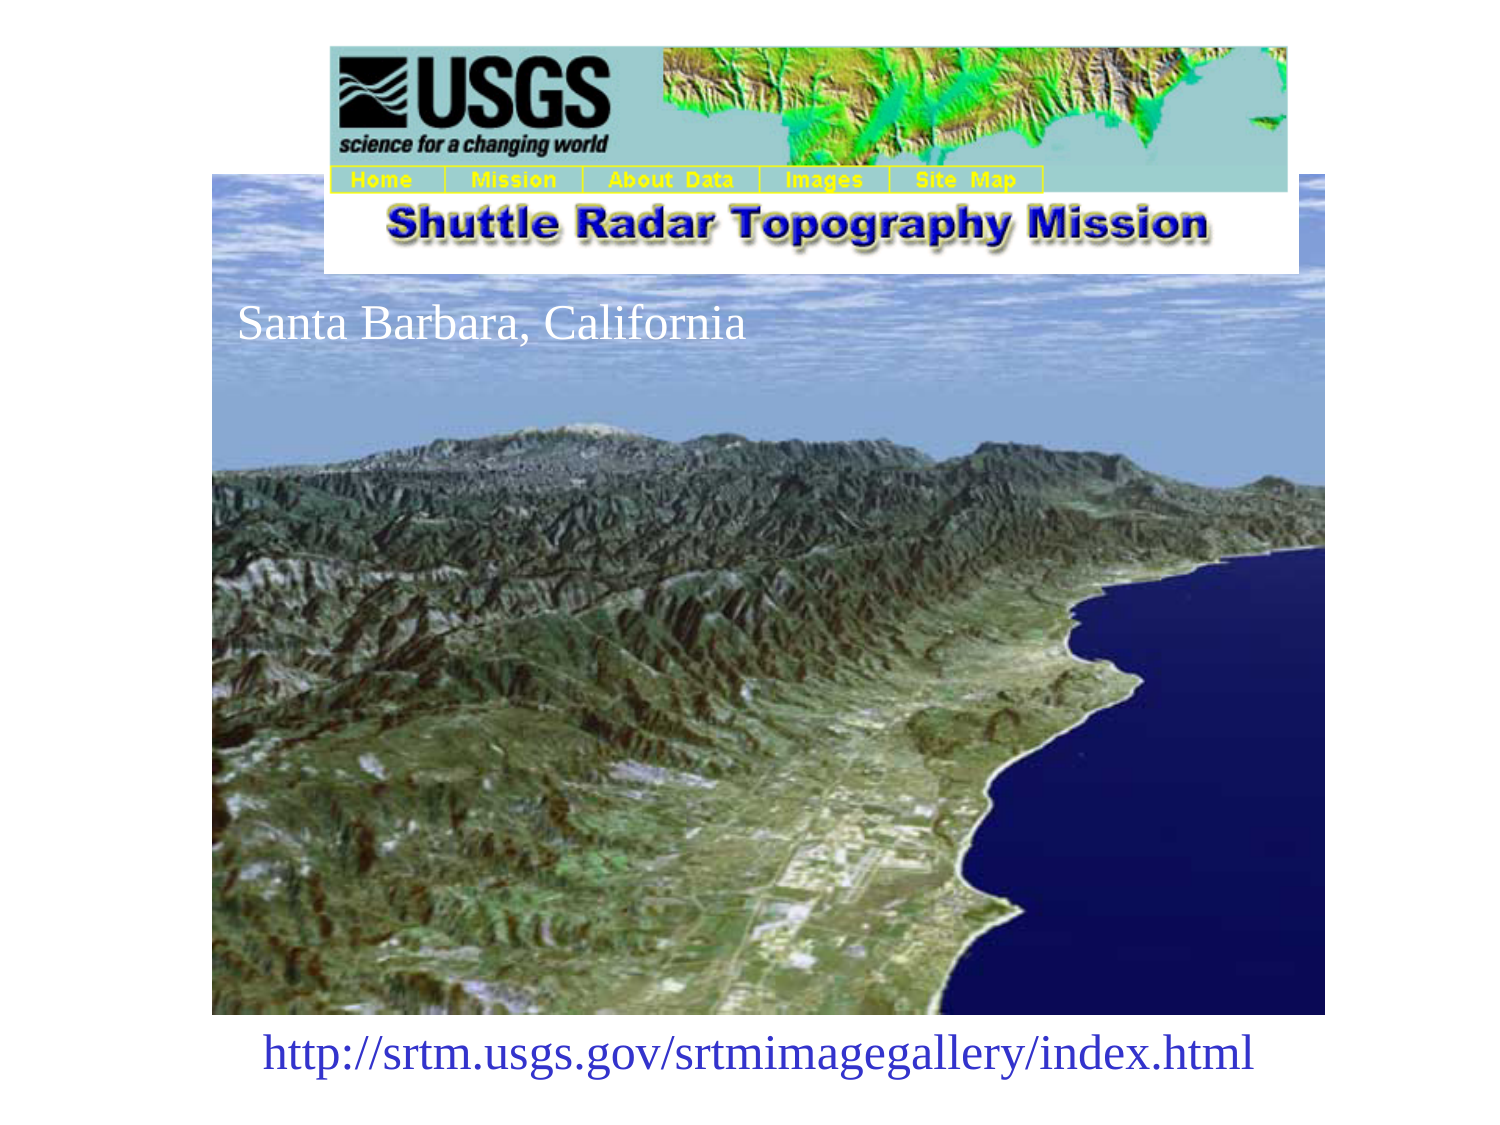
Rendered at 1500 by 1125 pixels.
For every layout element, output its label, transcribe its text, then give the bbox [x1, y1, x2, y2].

text_box http://srtm.usgs.gov/srtmimagegallery/index.html [248, 1023, 1271, 1088]
picture [212, 37, 1326, 1016]
